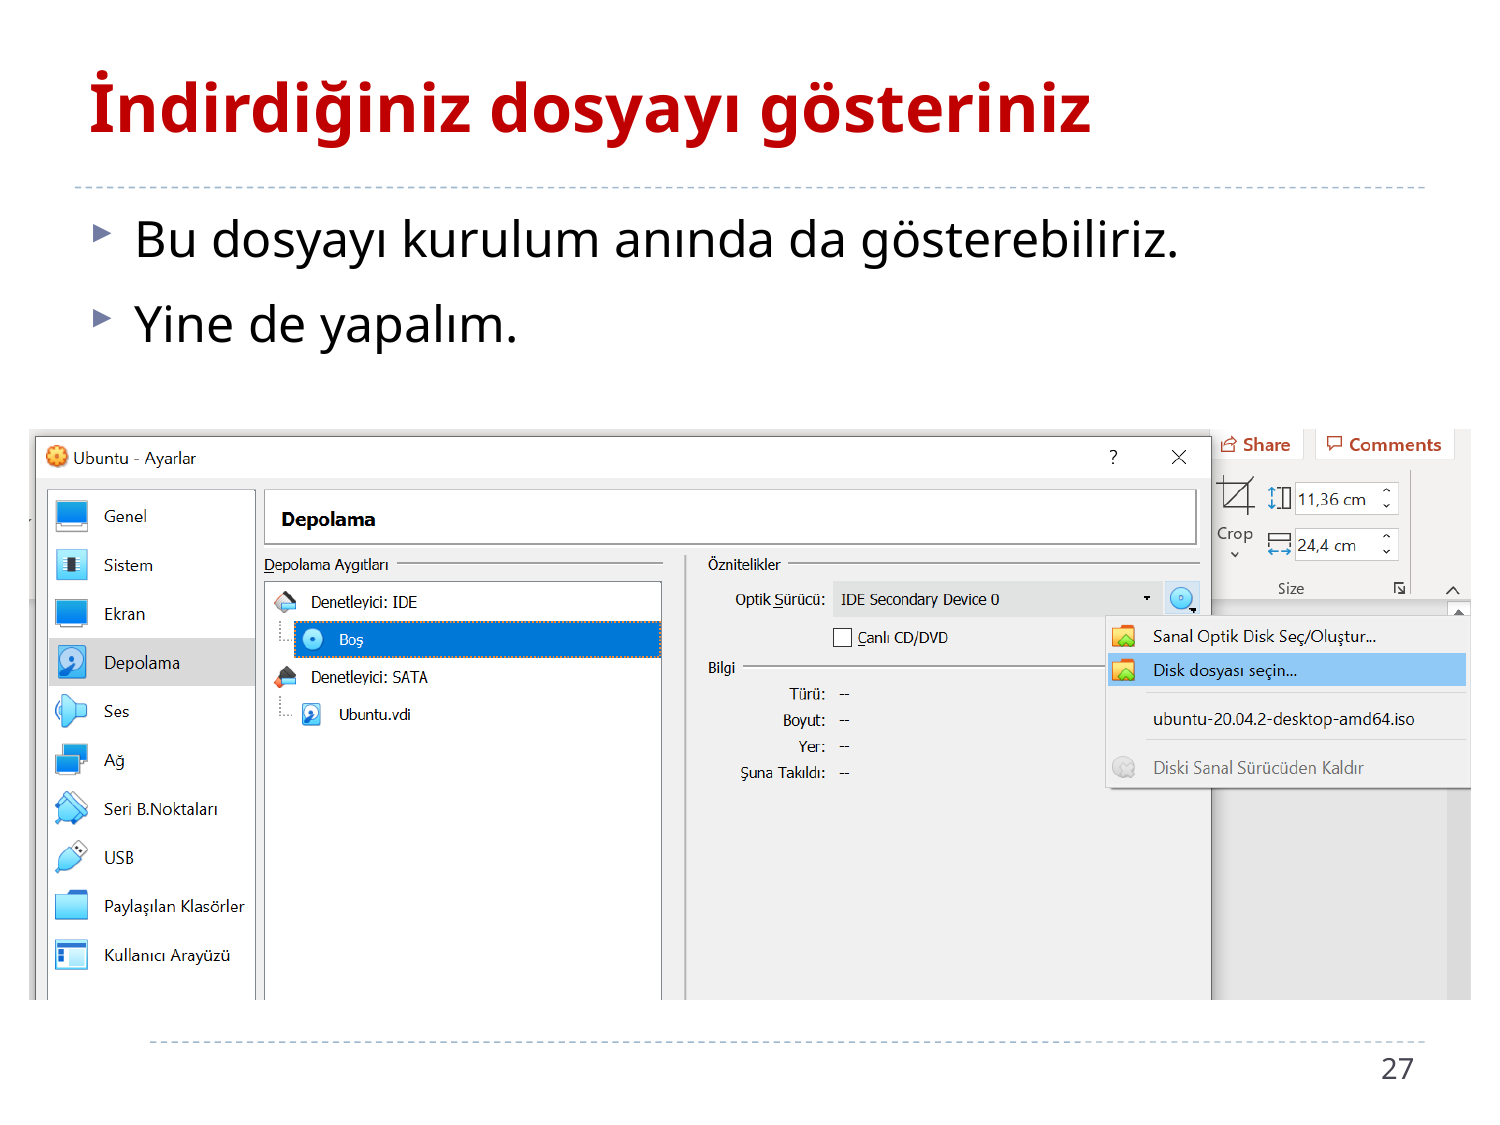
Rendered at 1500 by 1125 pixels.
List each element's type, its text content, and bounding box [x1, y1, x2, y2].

title İndirdiğiniz dosyayı gösteriniz [75, 24, 1425, 188]
list Bu dosyayı kurulum anında da gösterebiliriz. Yine de yapalım. [75, 200, 1425, 429]
slide_number 27 [1080, 1042, 1430, 1103]
picture [29, 429, 1471, 1000]
